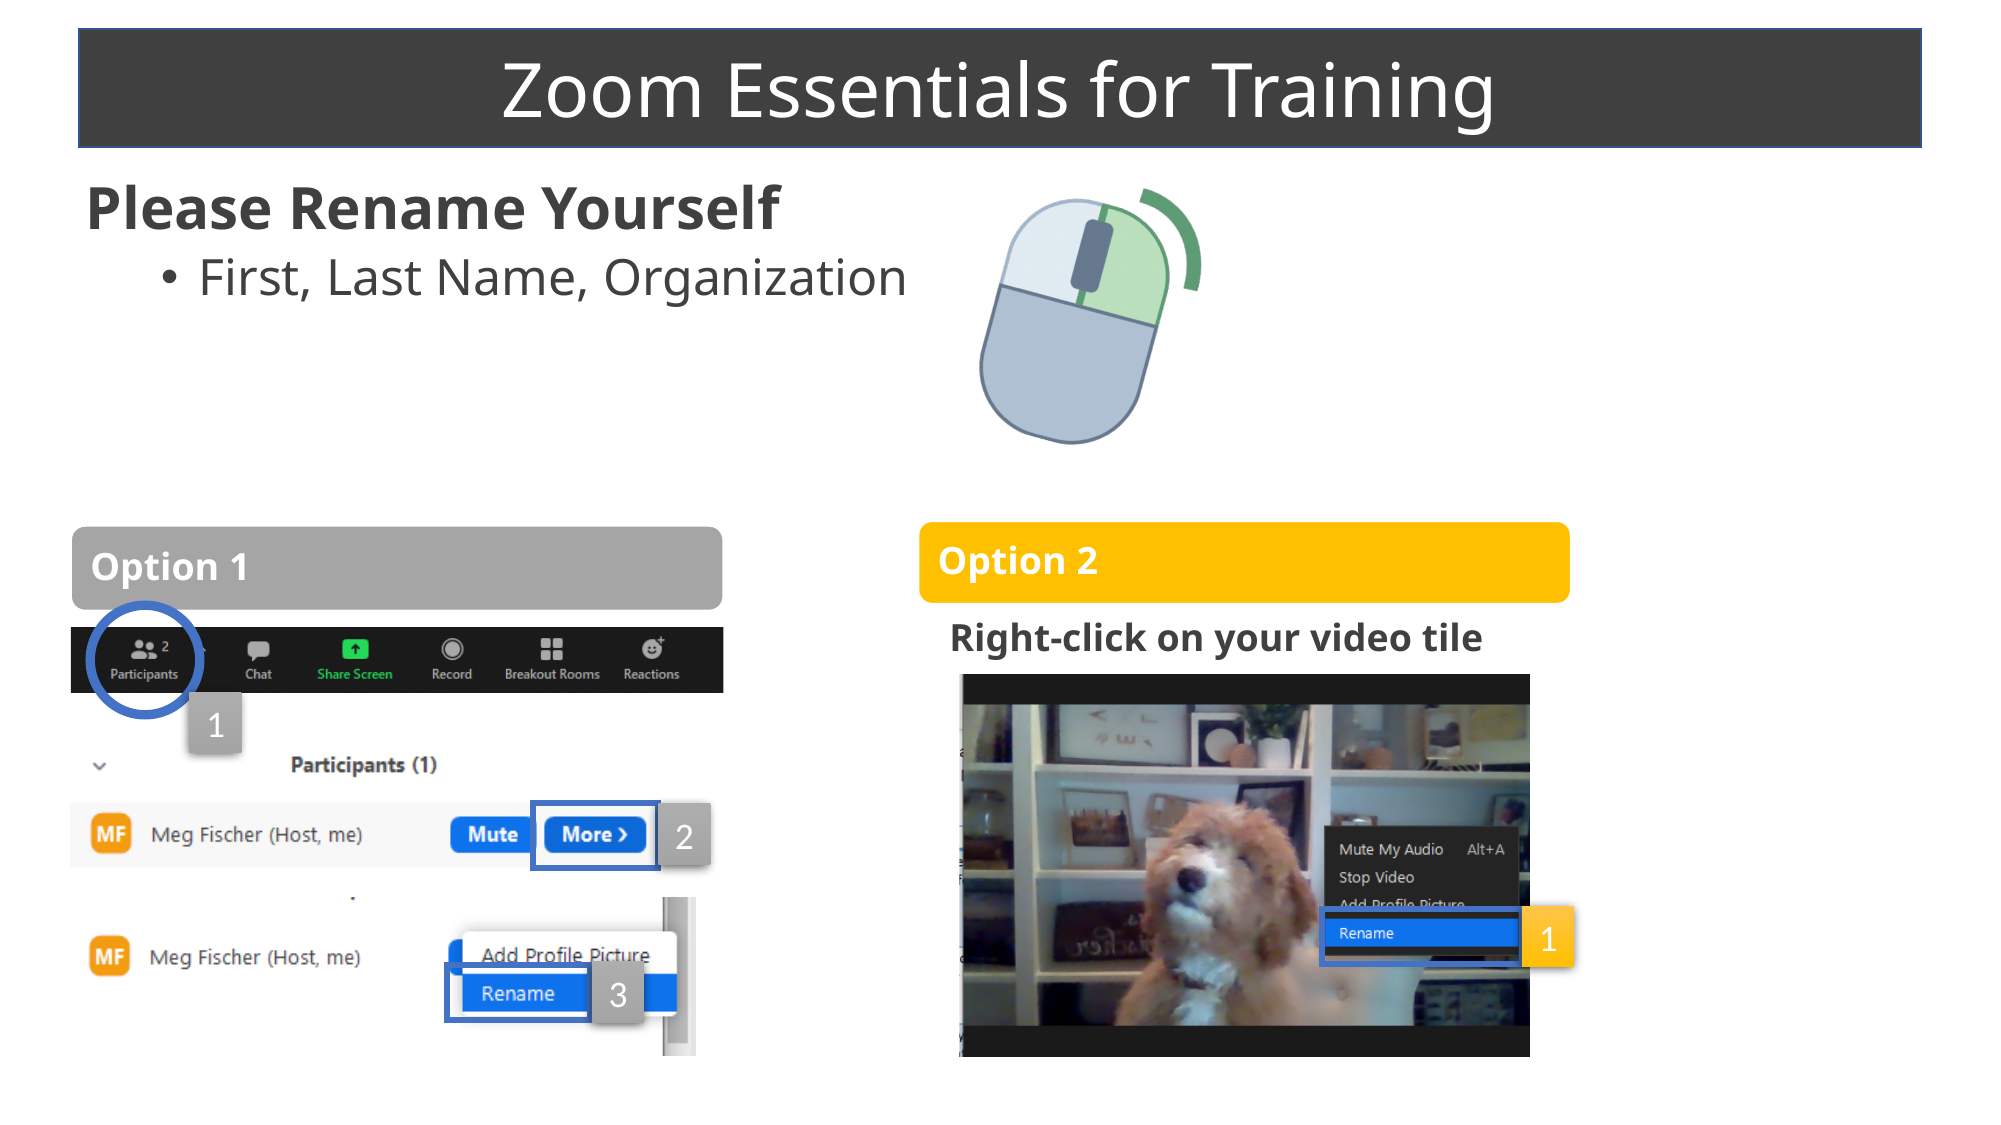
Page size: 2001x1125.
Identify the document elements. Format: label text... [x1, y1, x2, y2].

text_box Right-click on your video tile [926, 618, 1507, 675]
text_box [918, 519, 1571, 606]
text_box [90, 605, 242, 753]
picture [70, 627, 90, 693]
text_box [70, 525, 724, 612]
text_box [1321, 906, 1575, 967]
list Please Rename Yourself First, Last Name, Organization [70, 171, 1855, 517]
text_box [533, 803, 711, 869]
picture [959, 674, 1530, 1057]
picture [242, 627, 724, 693]
picture [963, 158, 1219, 467]
text_box Zoom Essentials for Training [78, 28, 1922, 148]
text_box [446, 961, 645, 1023]
picture [70, 897, 696, 1056]
picture [70, 741, 659, 880]
